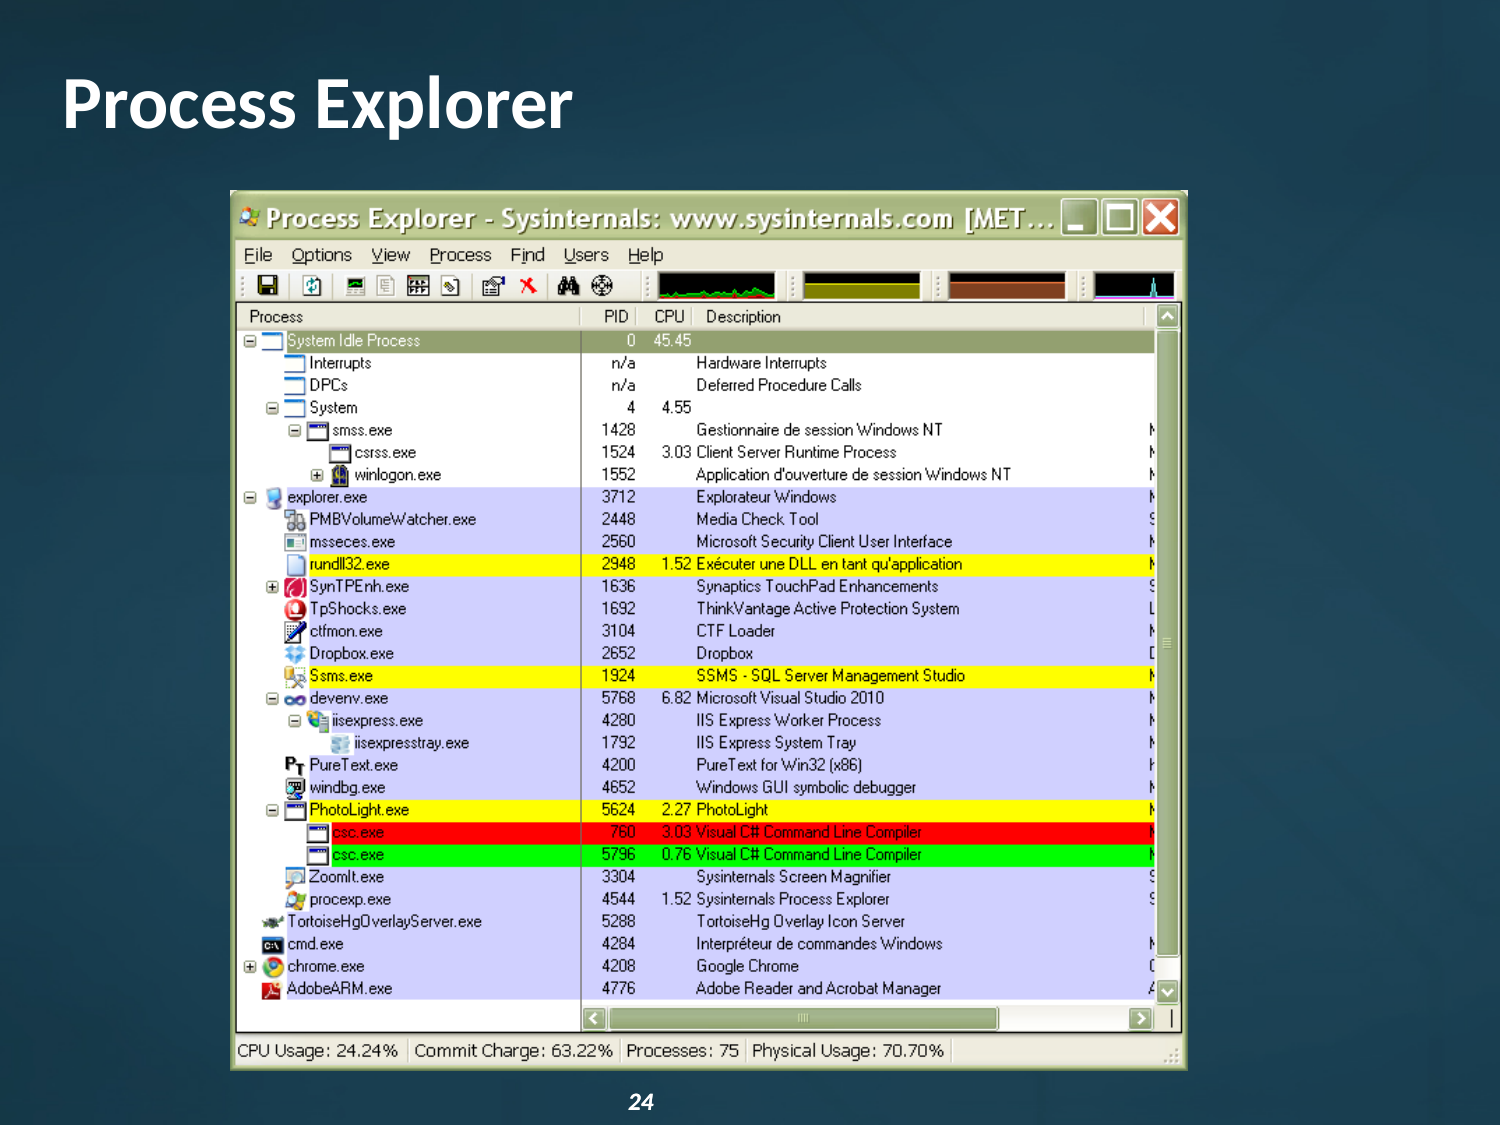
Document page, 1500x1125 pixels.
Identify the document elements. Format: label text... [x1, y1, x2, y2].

title Process Explorer [48, 46, 1172, 174]
picture [0, 0, 1500, 1125]
